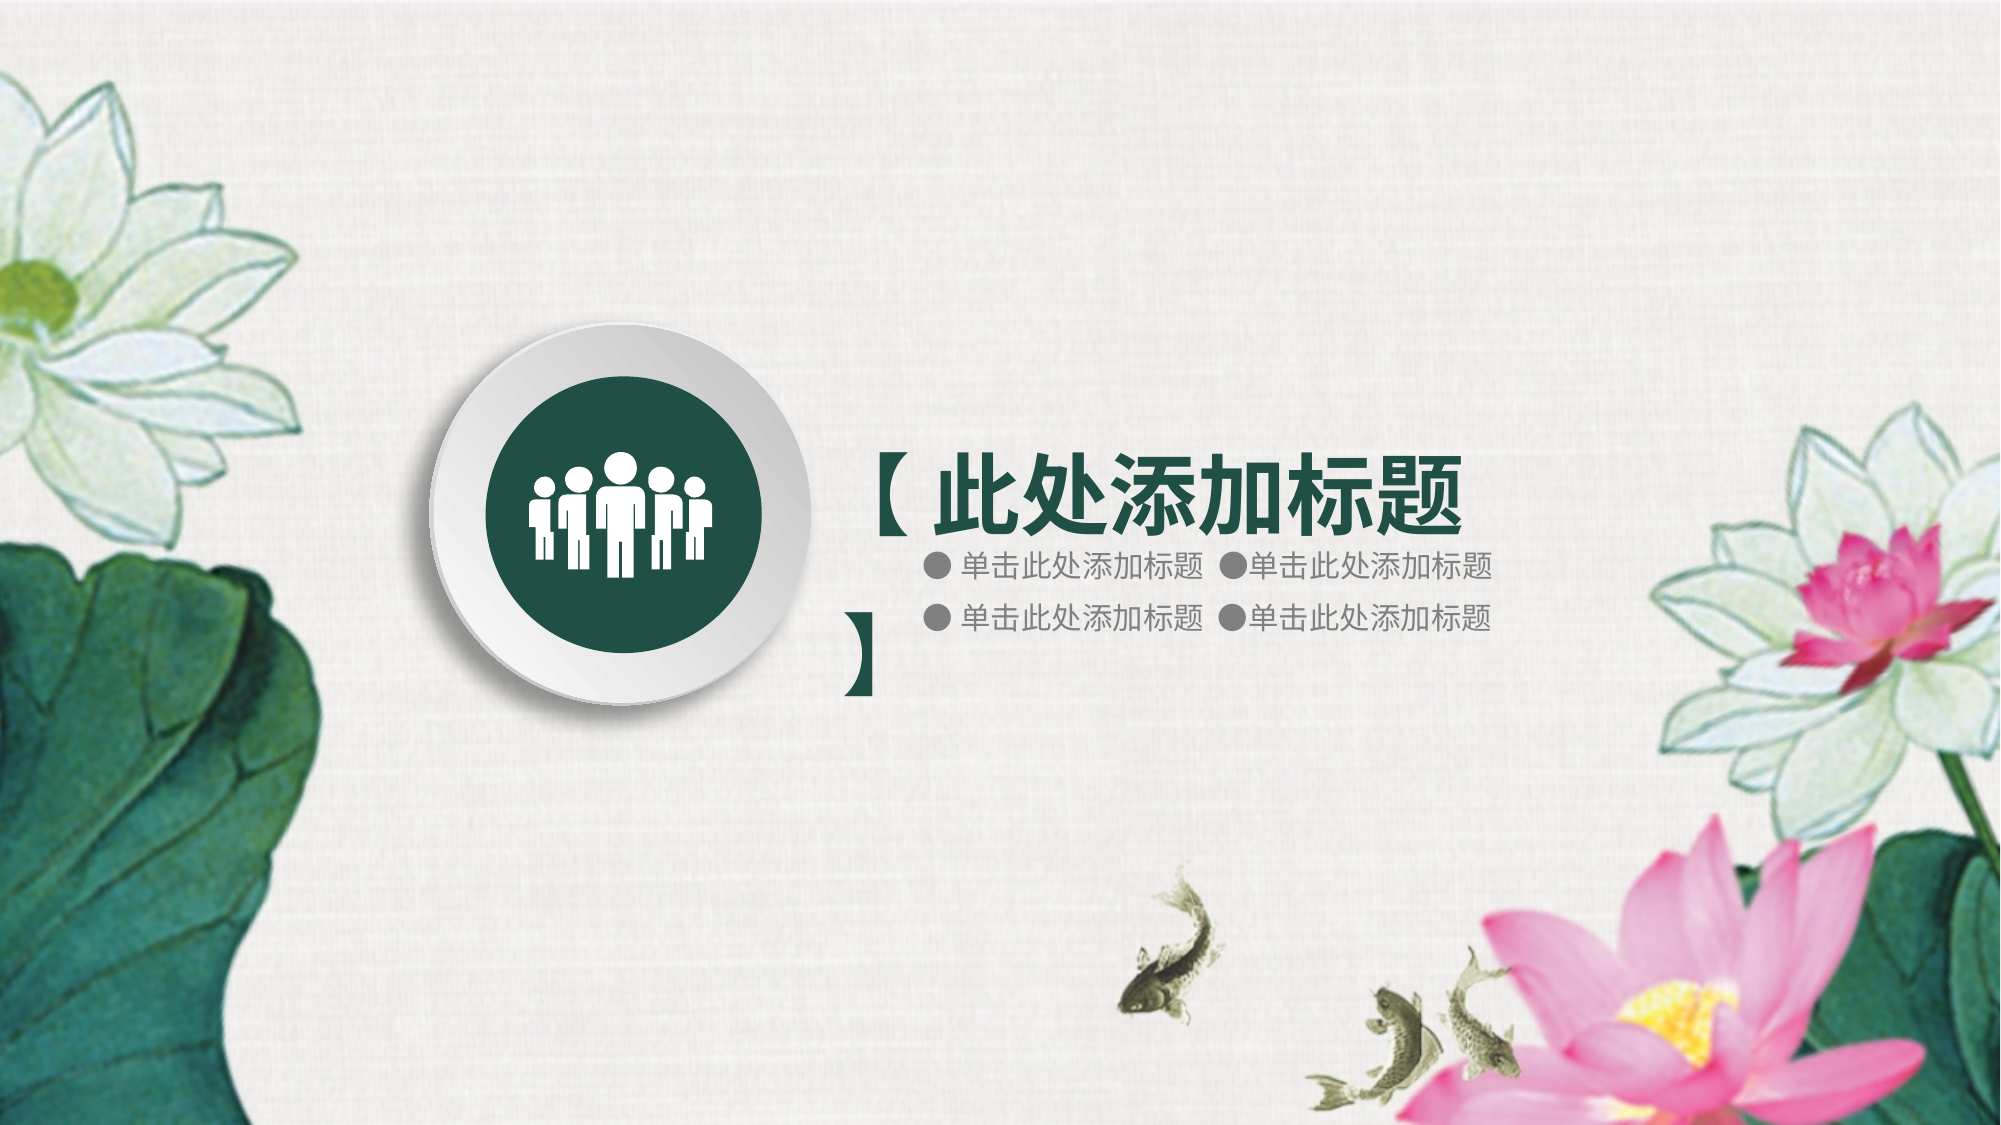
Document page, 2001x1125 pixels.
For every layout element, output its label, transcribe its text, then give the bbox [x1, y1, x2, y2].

text_box 【 此处添加标题 】 [806, 378, 1524, 714]
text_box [429, 322, 812, 706]
picture [0, 0, 2001, 1125]
text_box ●单击此处添加标题 ●单击此处添加标题 ●单击此处添加标题 ●单击此处添加标题 [907, 539, 1522, 696]
